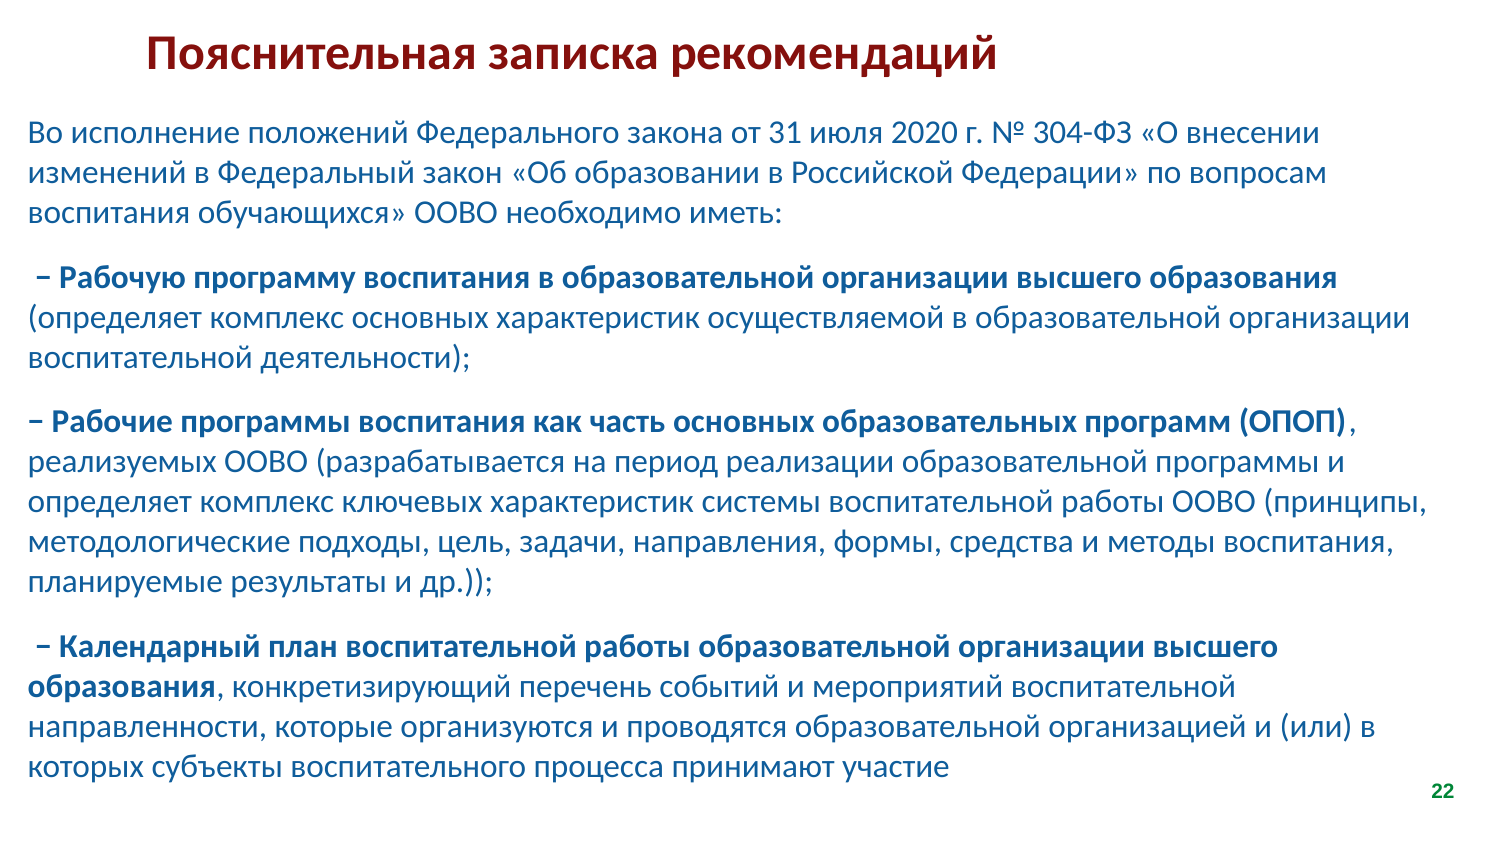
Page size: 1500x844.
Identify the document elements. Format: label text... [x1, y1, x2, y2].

text_box 22 [1328, 777, 1455, 803]
list Во исполнение положений Федерального закона от 31 июля 2020 г. № 304-ФЗ «О внесении изменений в Федеральный закон «Об образовании в Российской Федерации» по вопросам воспитания обучающихся» ООВО необходимо иметь: − Рабочую программу воспитания в образовательной организации высшего образования (определяет комплекс основных характеристик осуществляемой в образовательной организации воспитательной деятельности); − Рабочие программы воспитания как часть основных образовательных программ (ОПОП), реализуемых ООВО (разрабатывается на период реализации образовательной программы и определяет комплекс ключевых характеристик системы воспитательной работы ООВО (принципы, методологические подходы, цель, задачи, направления, формы, средства и методы воспитания, планируемые результаты и др.)); − Календарный план воспитательной работы образовательной организации высшего образования, конкретизирующий перечень событий и мероприятий воспитательной направленности, которые организуются и проводятся образовательной организацией и (или) в которых субъекты воспитательного процесса принимают участие [13, 102, 1467, 800]
title Пояснительная записка рекомендаций [17, 8, 1128, 92]
